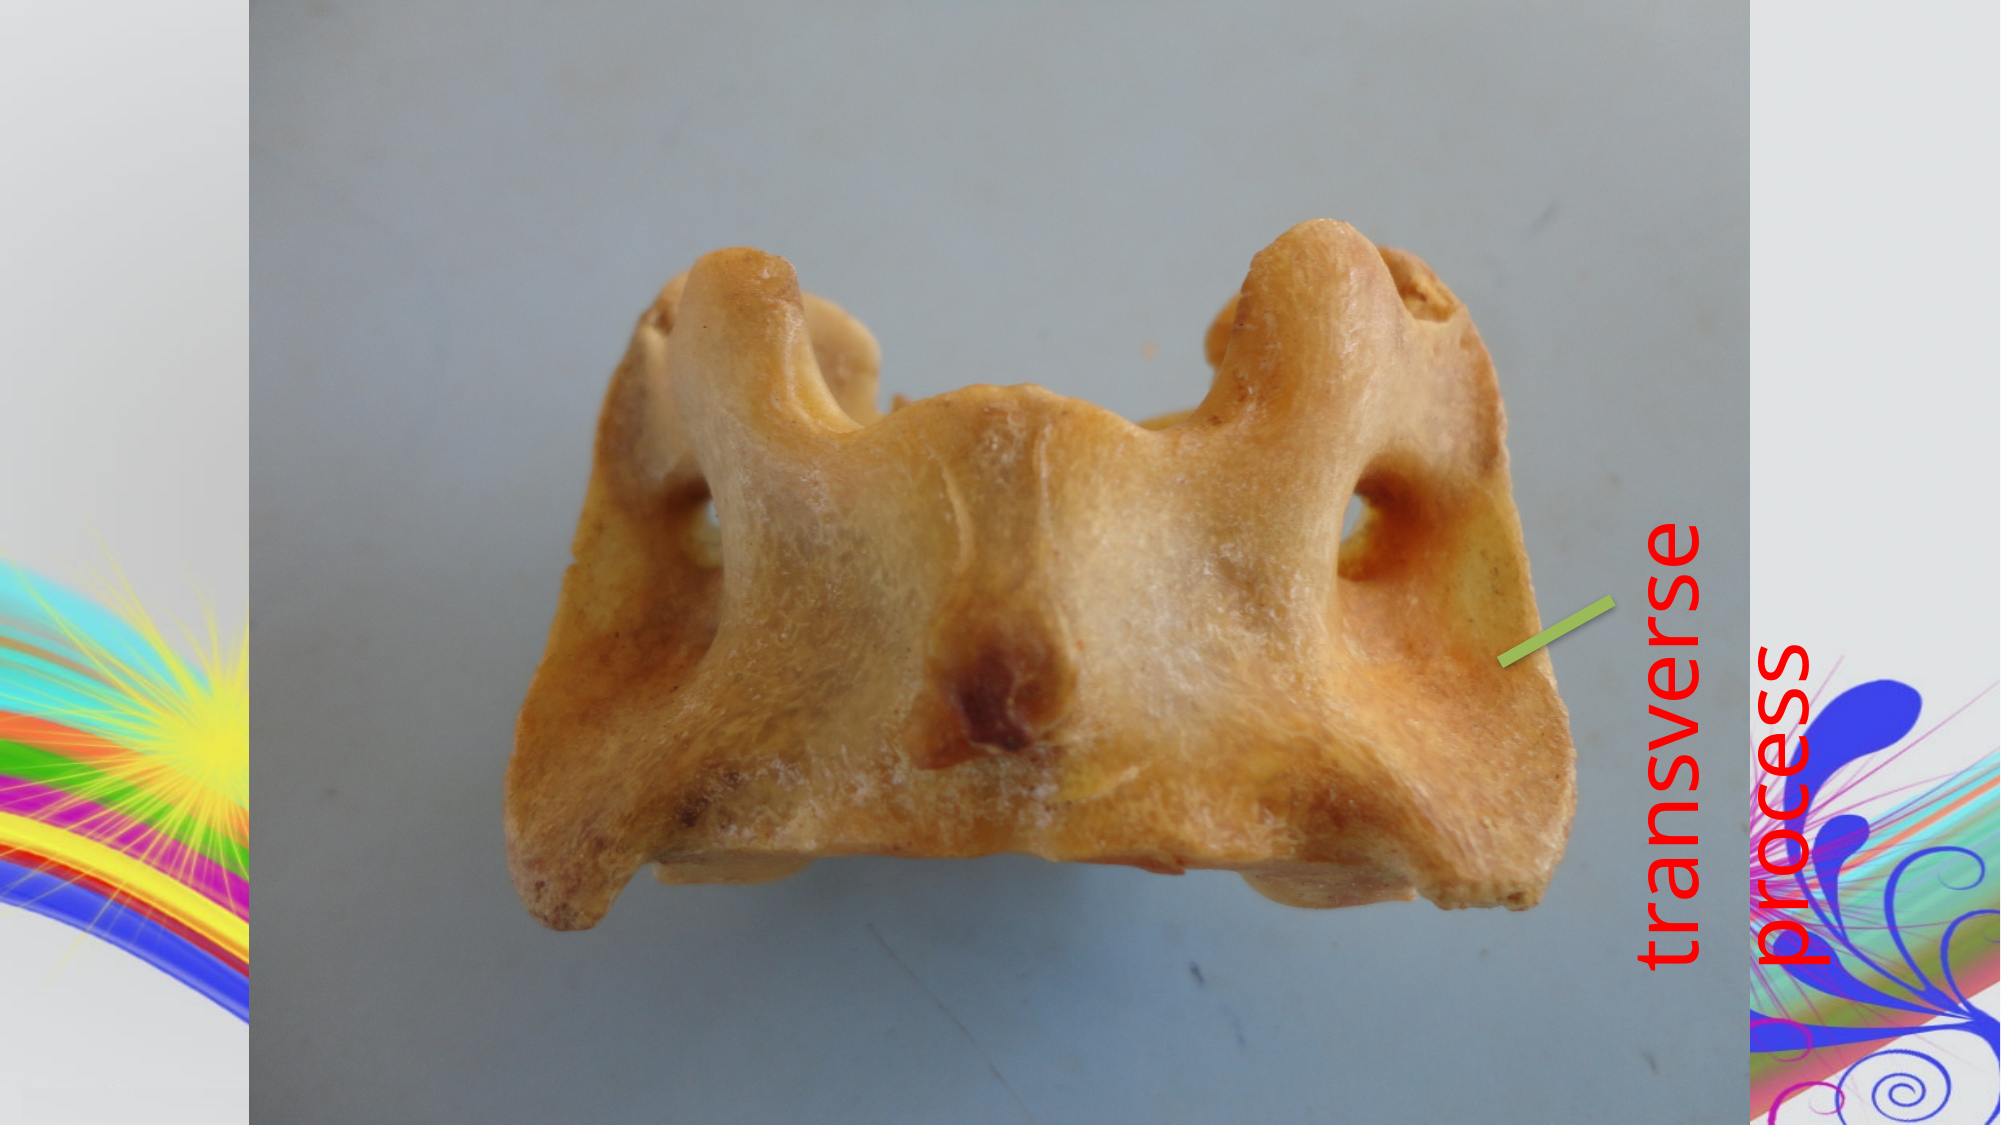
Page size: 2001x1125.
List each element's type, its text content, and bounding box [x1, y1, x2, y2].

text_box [1499, 599, 1613, 663]
text_box transverse process [1753, 175, 1835, 988]
picture [0, 0, 2001, 1125]
